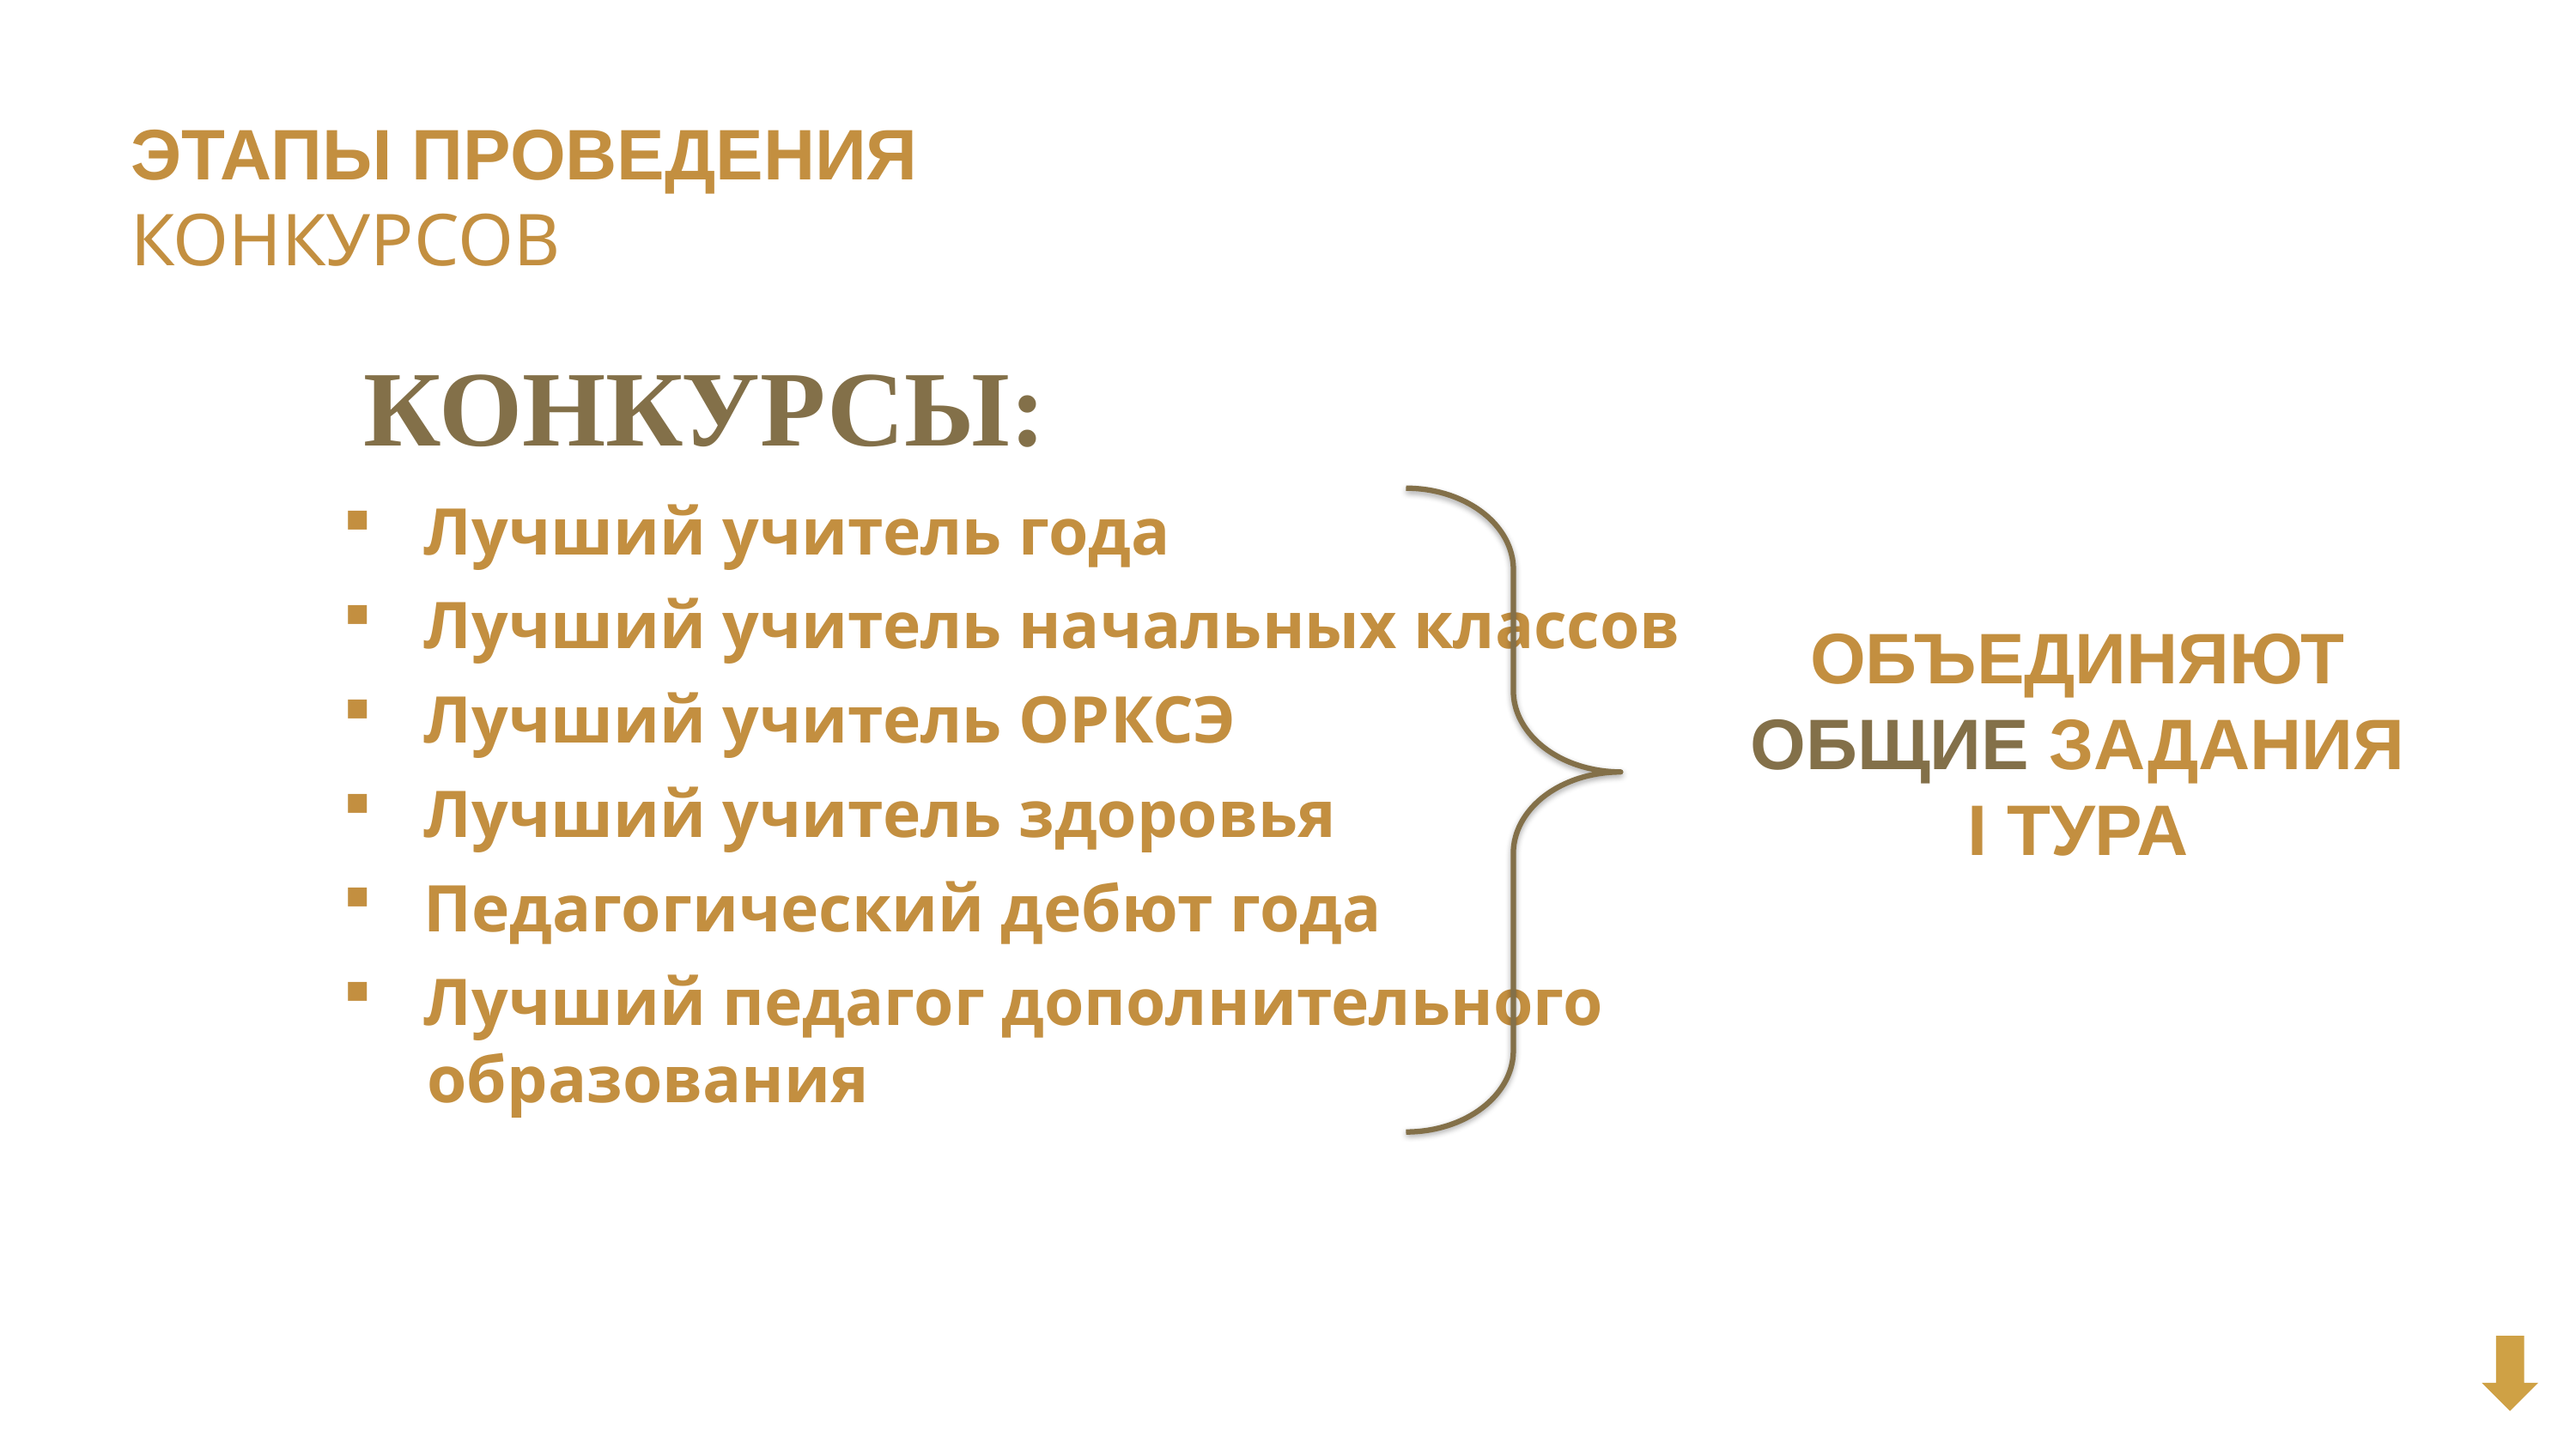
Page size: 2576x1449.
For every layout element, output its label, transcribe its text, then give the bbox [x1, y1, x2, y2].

text_box ЭТАПЫ ПРОВЕДЕНИЯ КОНКУРСОВ [118, 101, 1718, 287]
text_box [2480, 1334, 2541, 1413]
text_box КОНКУРСЫ: [351, 332, 1060, 475]
text_box Лучший учитель года Лучший учитель начальных классов Лучший учитель ОРКСЭ Лучший учитель здоровья Педагогический дебют года Лучший педагог дополнительного образования [343, 520, 1750, 1258]
text_box [1406, 485, 1624, 1135]
text_box ОБЪЕДИНЯЮТ ОБЩИЕ ЗАДАНИЯ I ТУРА [1717, 606, 2438, 876]
